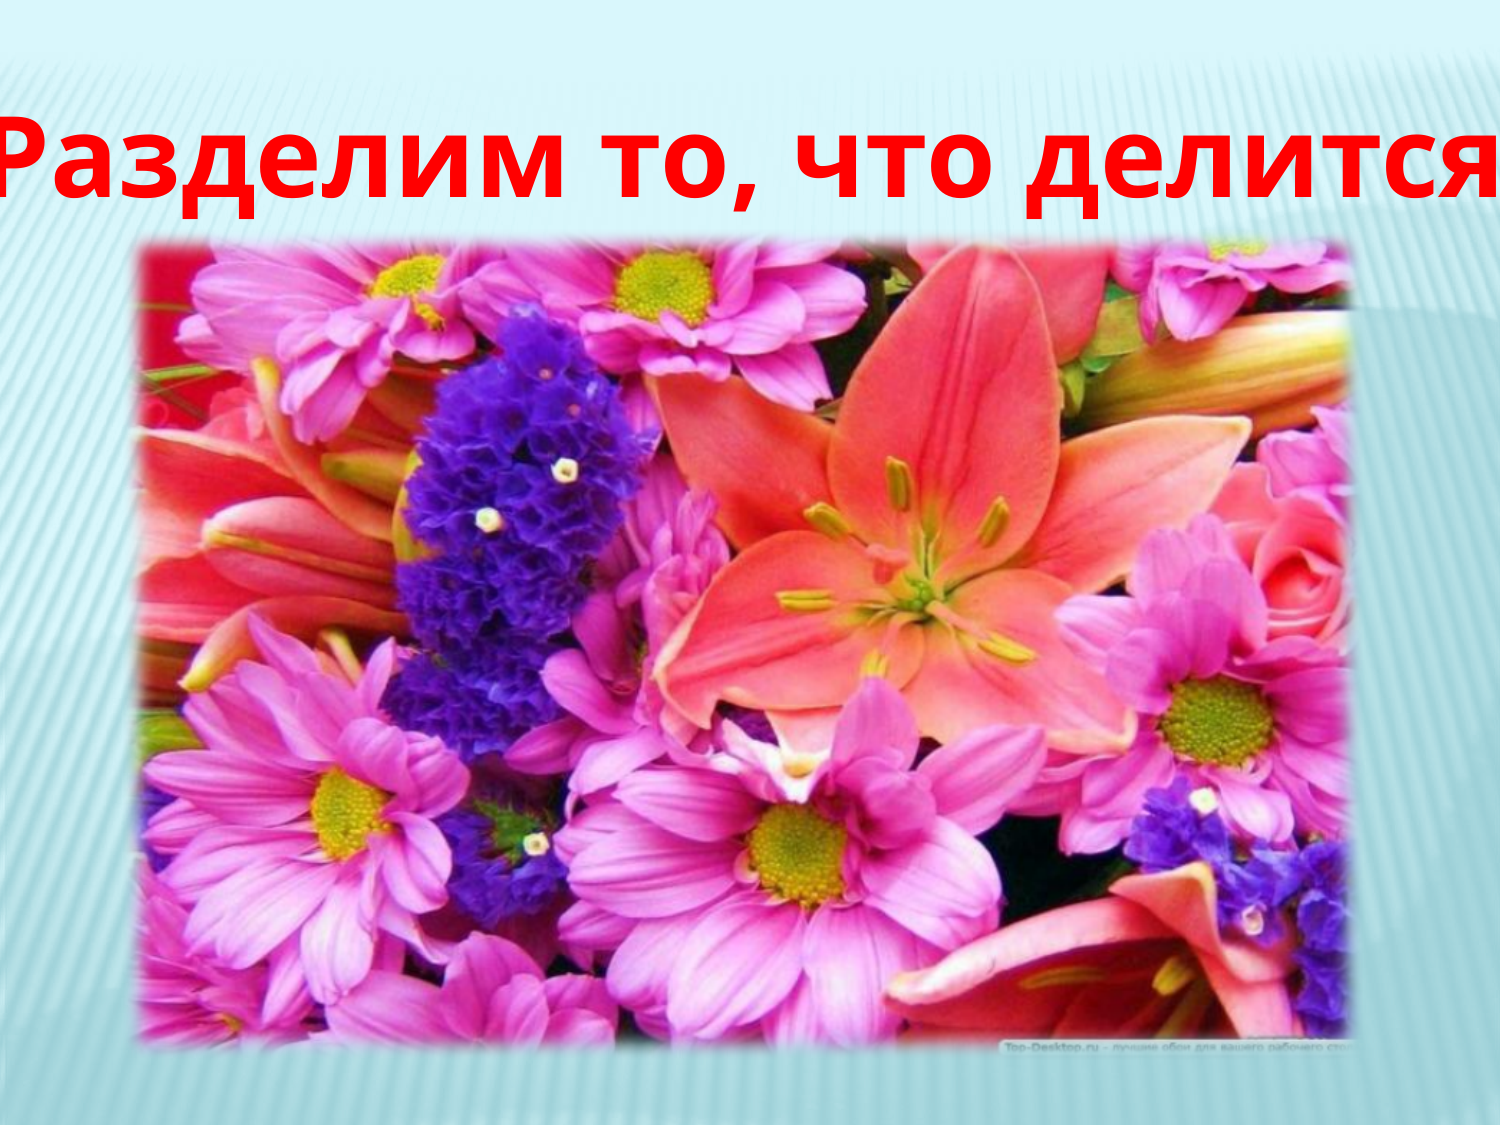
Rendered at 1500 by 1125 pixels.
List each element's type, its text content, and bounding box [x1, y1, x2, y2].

text_box Разделим то, что делится, [0, 78, 1500, 228]
picture [123, 229, 1365, 1060]
